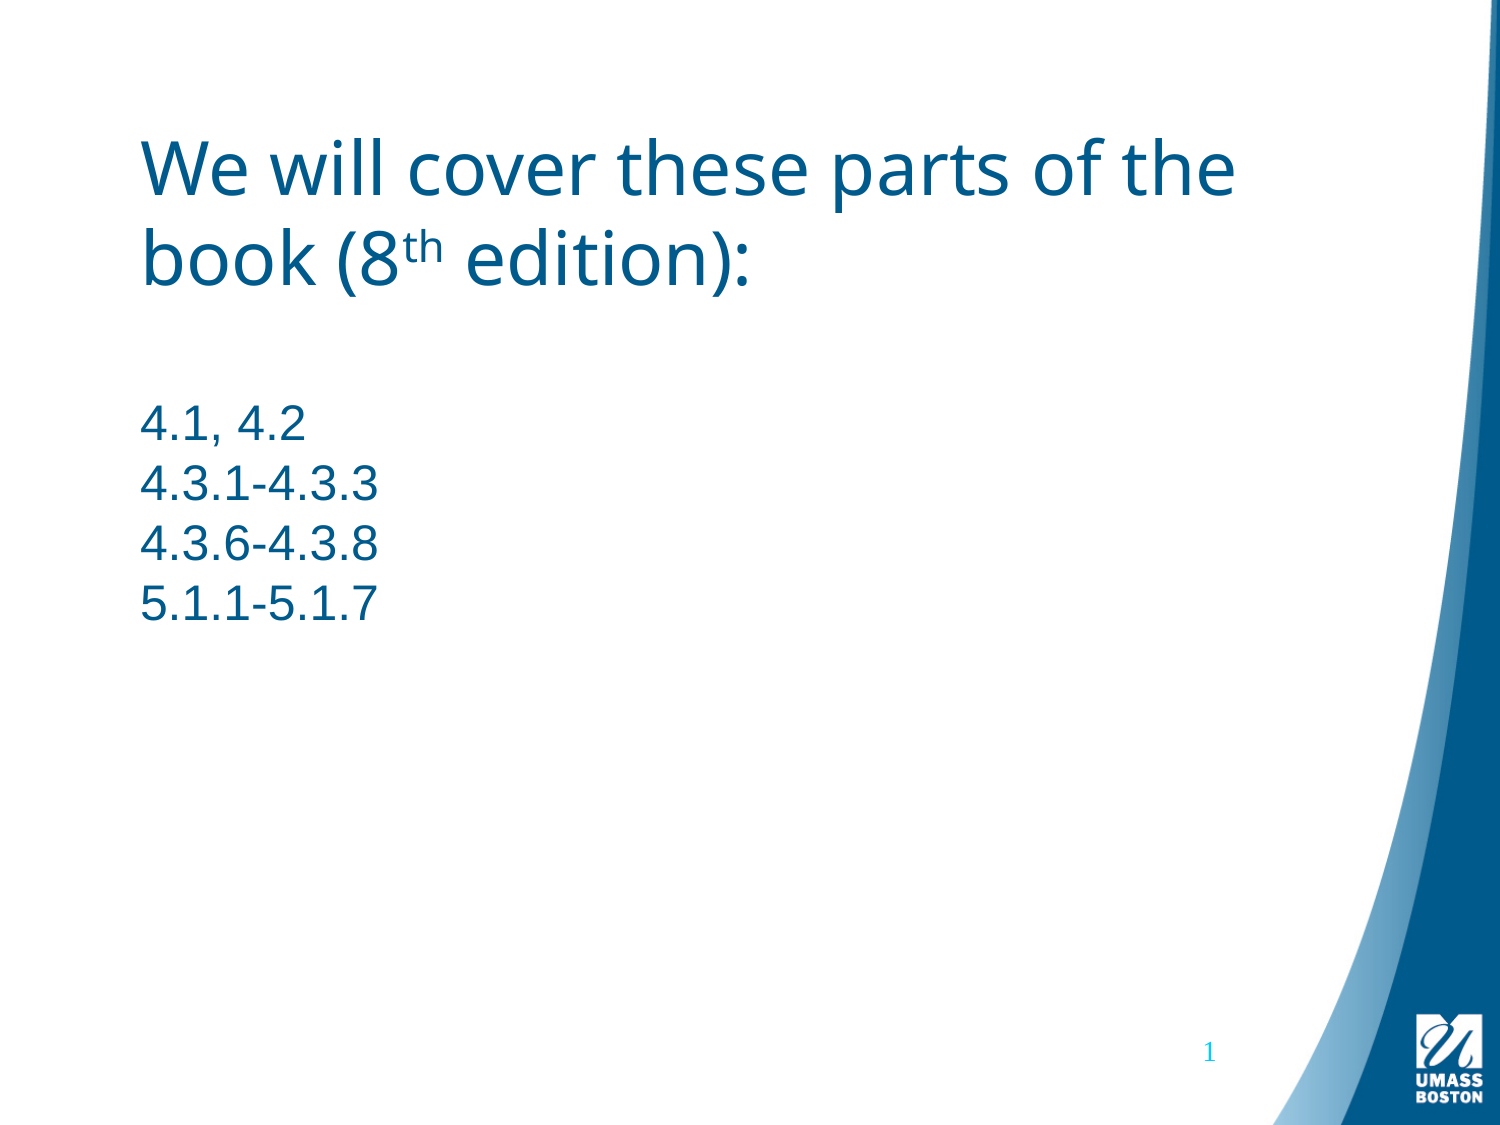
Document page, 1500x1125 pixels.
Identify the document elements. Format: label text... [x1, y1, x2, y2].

picture [0, 0, 1500, 1125]
title We will cover these parts of the book (8th edition): 4.1, 4.2 4.3.1-4.3.3 4.3.6-4.3.8 5.1.1-5.1.7 [125, 112, 1400, 1000]
picture [1439, 1100, 1448, 1105]
picture [1452, 1100, 1461, 1107]
picture [1461, 1100, 1476, 1105]
slide_number 1 [1187, 1025, 1500, 1100]
